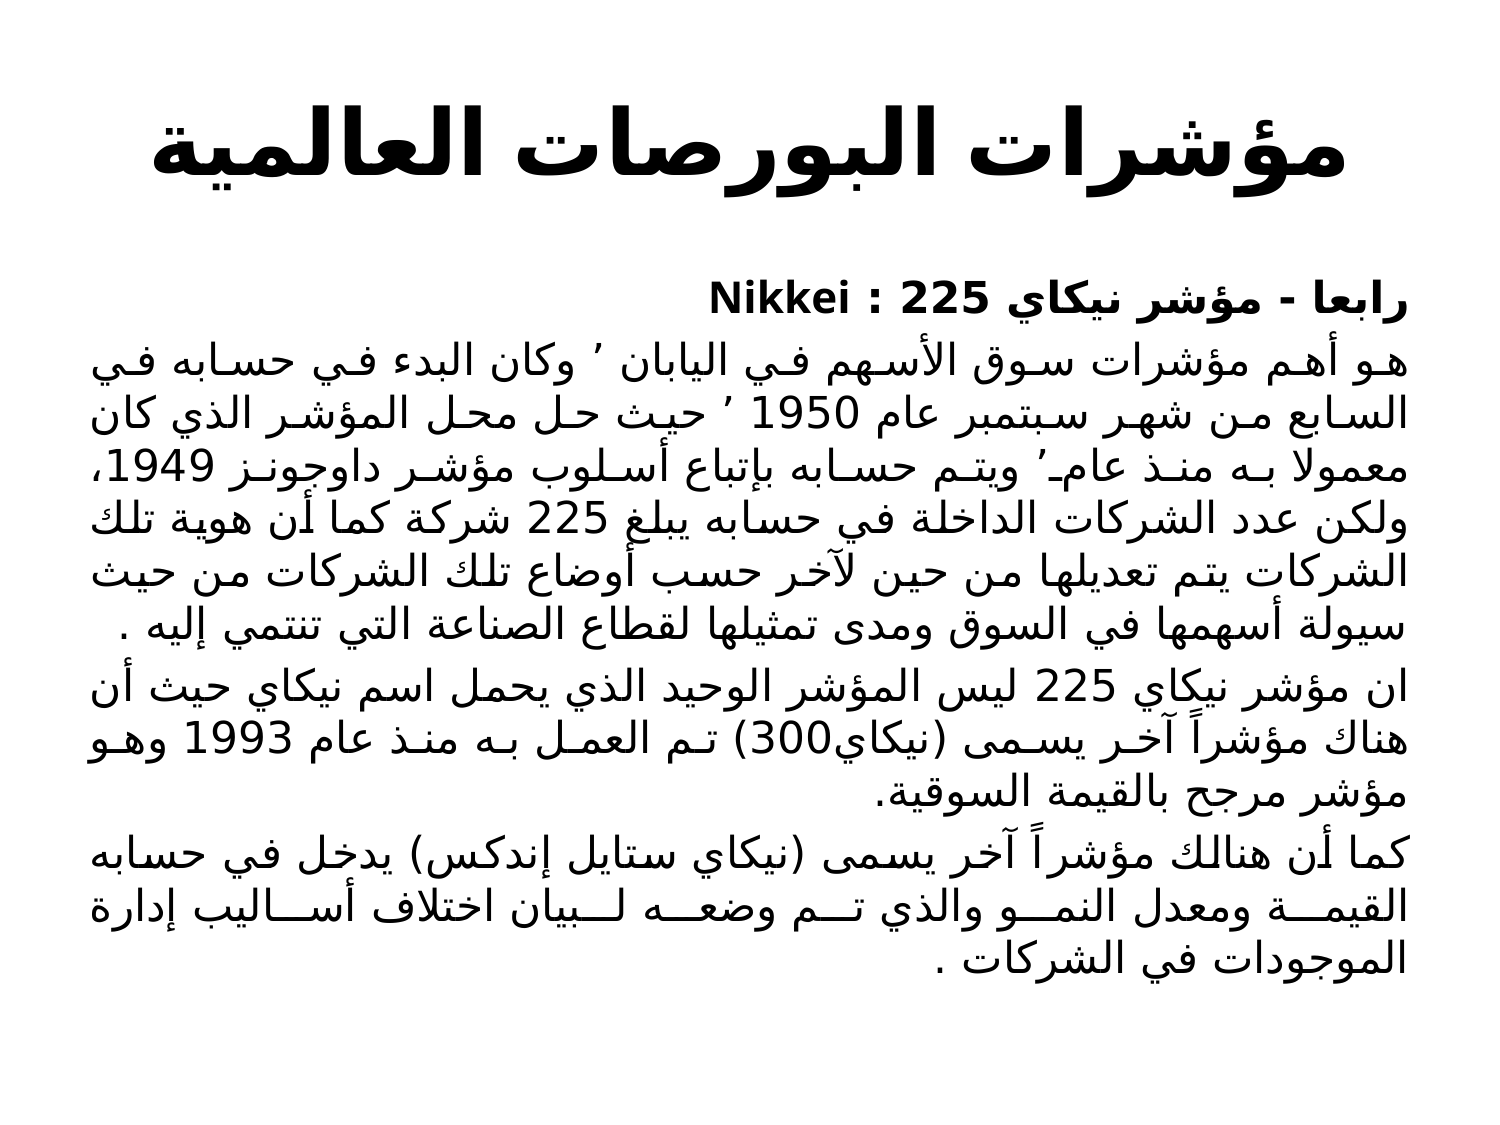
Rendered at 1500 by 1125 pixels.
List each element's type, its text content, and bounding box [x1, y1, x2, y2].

list رابعا - مؤشر نيكاي 225 : Nikkei هو أهم مؤشرات سوق الأسهم في اليابان ٬ وكان البدء في حسابه في السابع من شهر سبتمبر عام 1950 ٬ حيث حل محل المؤشر الذي كان معمولا به منذ عام٬ ويتم حسابه بإتباع أسلوب مؤشر داوجونز 1949، ولكن عدد الشركات الداخلة في حسابه يبلغ 225 شركة كما أن هوية تلك الشركات يتم تعديلها من حين لآخر حسب أوضاع تلك الشركات من حيث سيولة أسهمها في السوق ومدى تمثيلها لقطاع الصناعة التي تنتمي إليه . ان مؤشر نيكاي 225 ليس المؤشر الوحيد الذي يحمل اسم نيكاي حيث أن هناك مؤشراً آخر يسمى (نيكاي300) تم العمل به منذ عام 1993 وهو مؤشر مرجح بالقيمة السوقية. كما أن هنالك مؤشراً آخر يسمى (نيكاي ستايل إندكس) يدخل في حسابه القيمة ومعدل النمو والذي تم وضعه لبيان اختلاف أساليب إدارة الموجودات في الشركات . [75, 262, 1425, 1005]
title مؤشرات البورصات العالمية [75, 45, 1425, 233]
